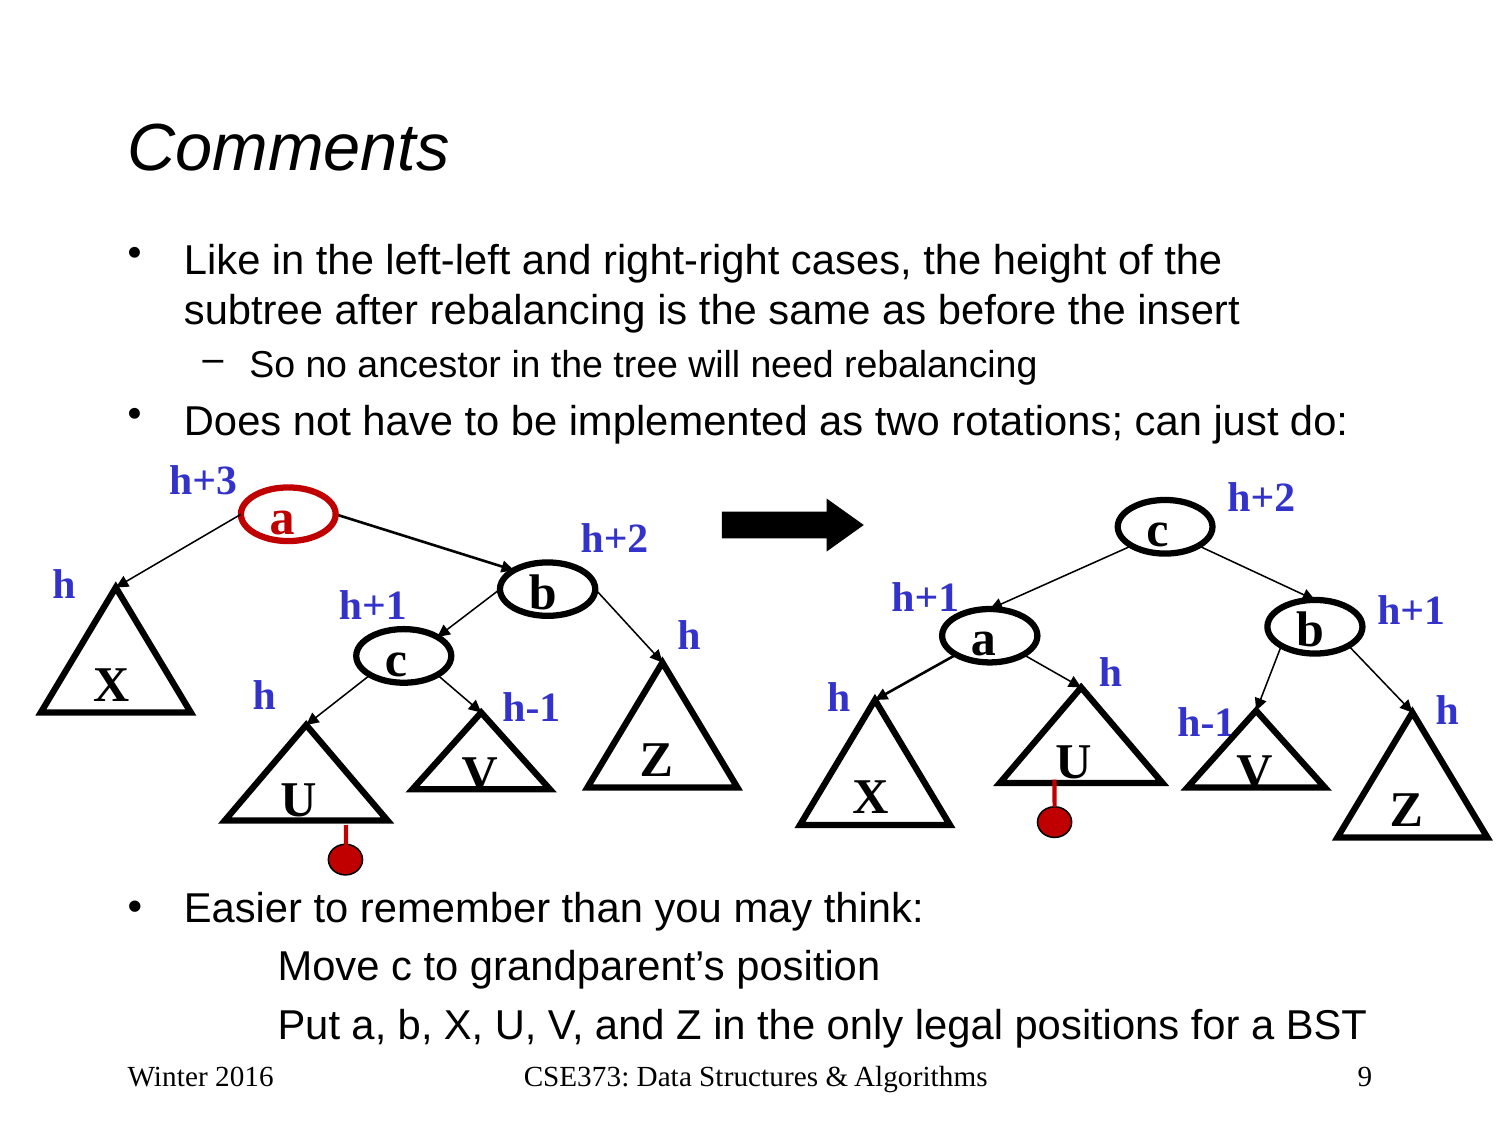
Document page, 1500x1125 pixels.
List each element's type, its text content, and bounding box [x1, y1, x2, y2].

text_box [37, 445, 1488, 876]
list Like in the left-left and right-right cases, the height of the subtree after rebalancing is the same as before the insert So no ancestor in the tree will need rebalancing Does not have to be implemented as two rotations; can just do: [112, 224, 1388, 443]
slide_number Winter 2016 [112, 1049, 426, 1125]
title Comments [112, 49, 1388, 224]
text_box Easier to remember than you may think: Move c to grandparent’s position Put a, b, X, U, V, and Z in the only legal positions for a BST [112, 885, 1388, 1049]
slide_number 9 [1074, 1049, 1388, 1125]
footer CSE373: Data Structures & Algorithms [474, 1049, 1038, 1125]
